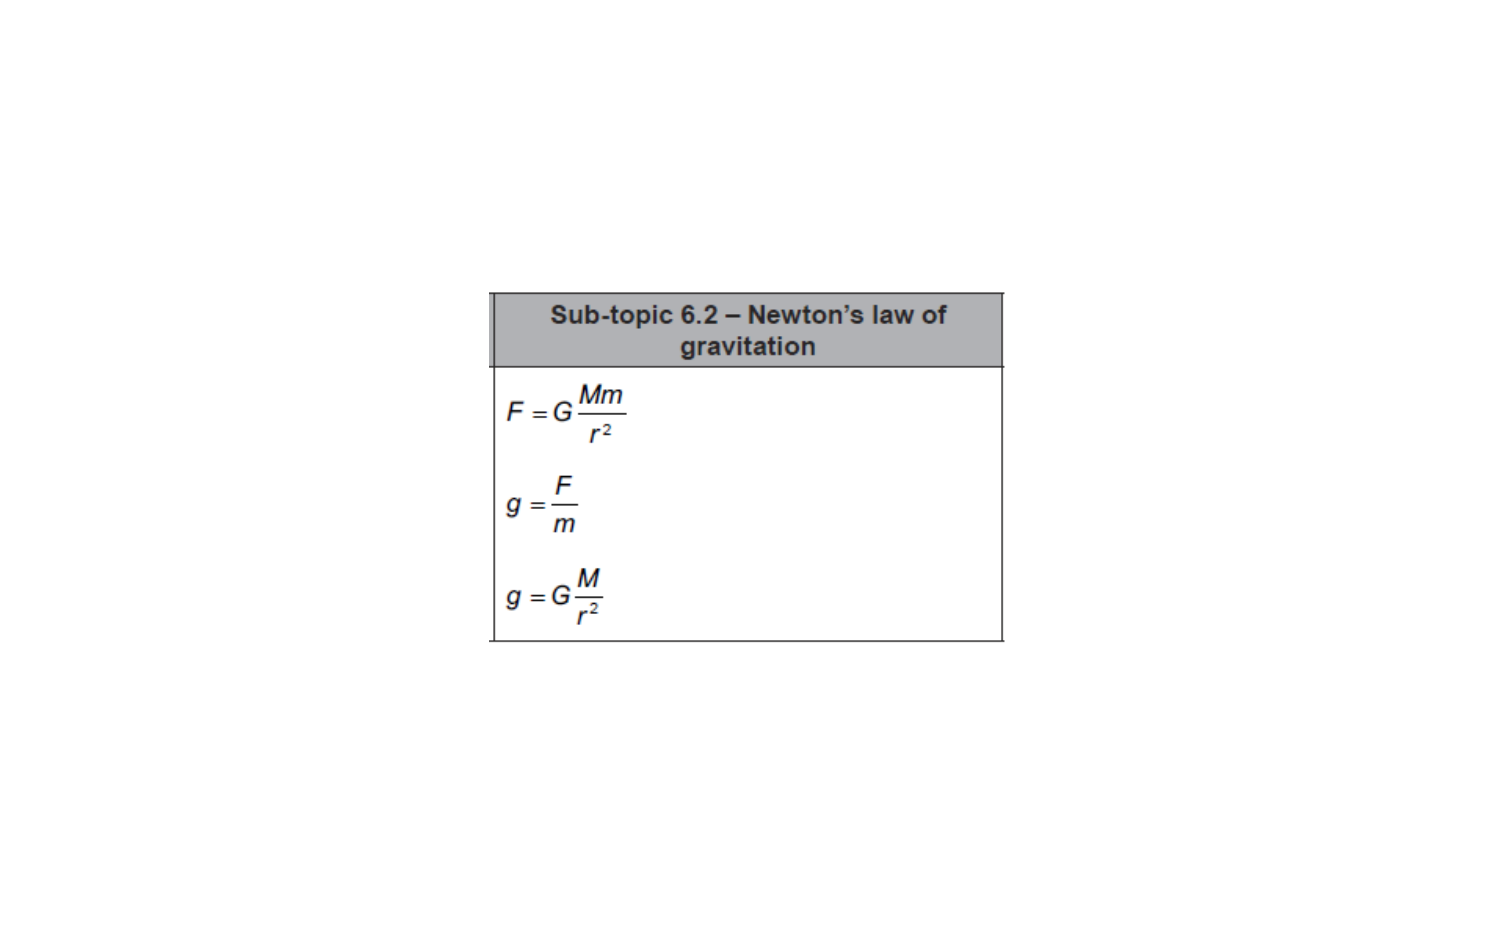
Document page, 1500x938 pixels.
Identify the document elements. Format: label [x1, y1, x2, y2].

picture [489, 287, 1011, 650]
